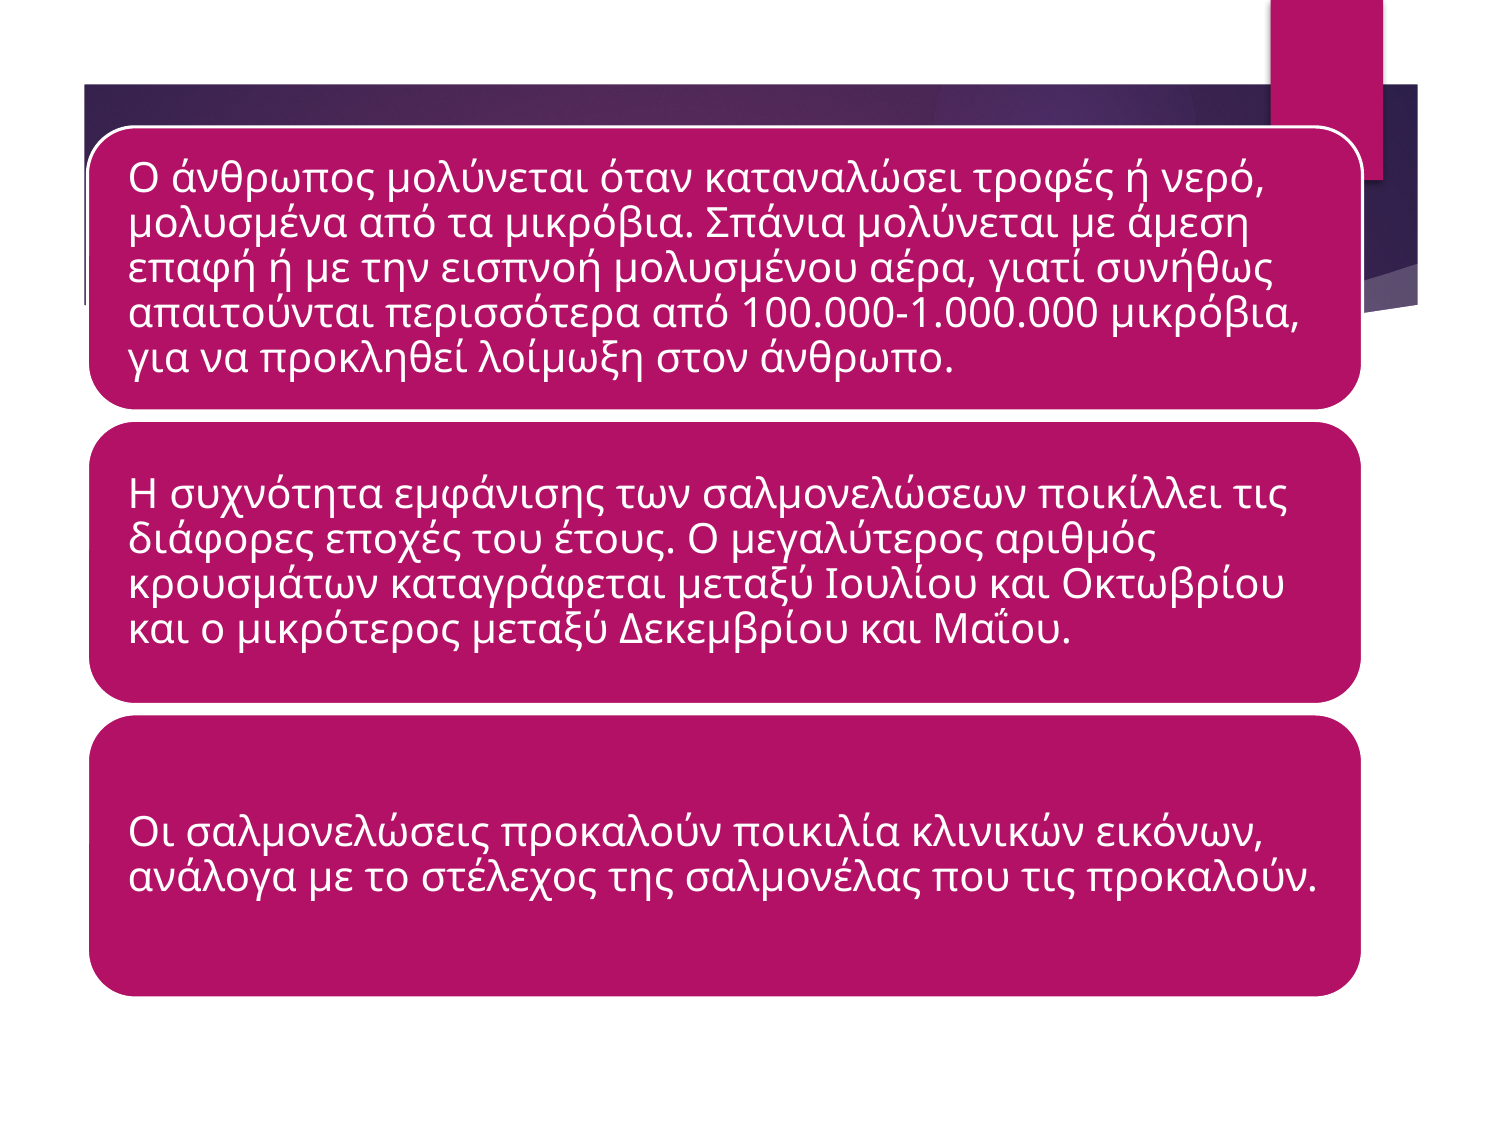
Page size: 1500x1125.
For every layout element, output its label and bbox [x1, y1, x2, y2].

text_box [87, 122, 1363, 1002]
